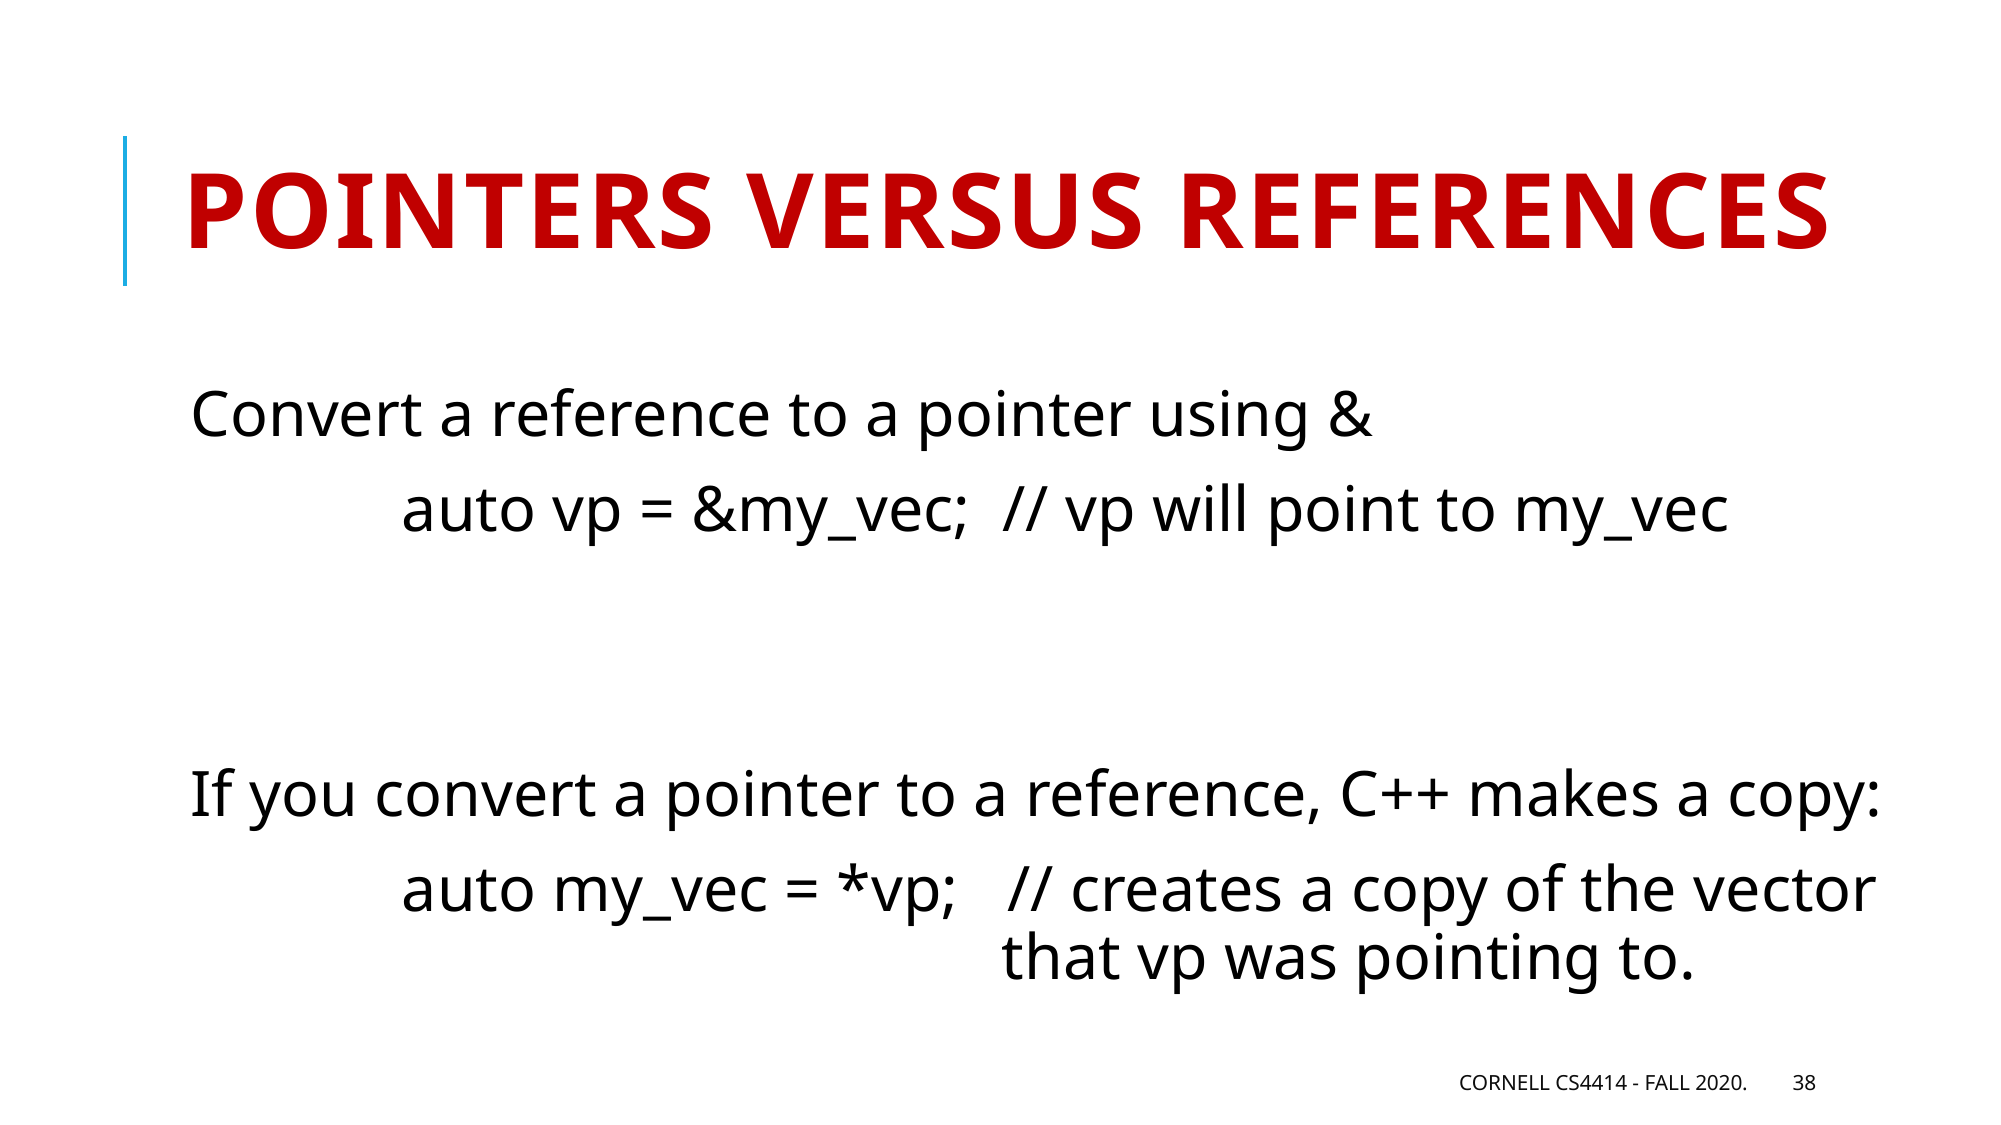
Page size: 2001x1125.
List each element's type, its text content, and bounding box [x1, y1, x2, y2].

title Pointers versus references [168, 96, 1914, 342]
slide_number 38 [1777, 1061, 1938, 1107]
footer Cornell CS4414 - Fall 2020. [794, 1061, 1763, 1107]
list Convert a reference to a pointer using & auto vp = &my_vec; // vp will point to my_vec If you convert a pointer to a reference, C++ makes a copy: auto my_vec = *vp; // creates a copy of the vector that vp was pointing to. [168, 375, 1914, 1035]
